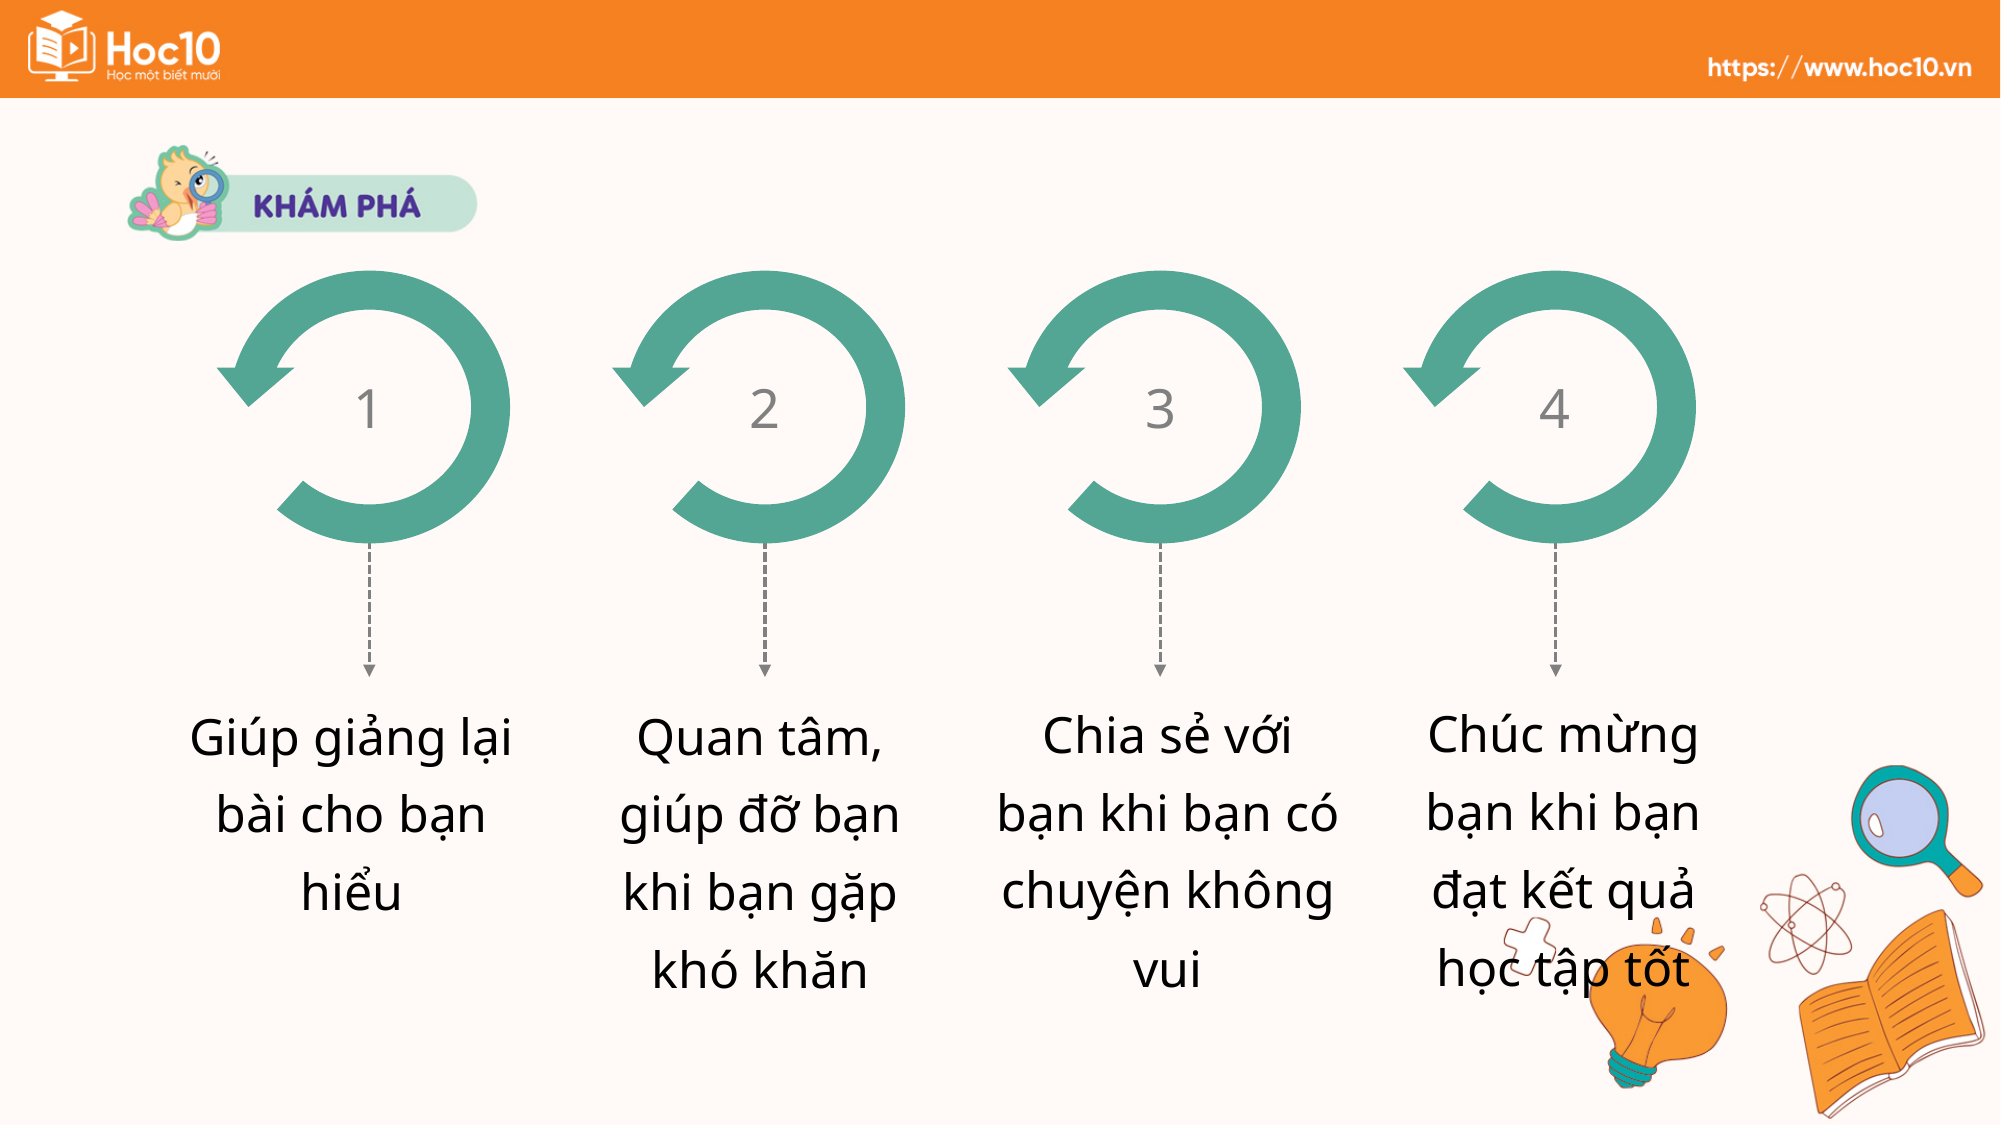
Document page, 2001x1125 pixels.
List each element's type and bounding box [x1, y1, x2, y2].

picture [0, 0, 2001, 1125]
text_box [173, 250, 1756, 1001]
